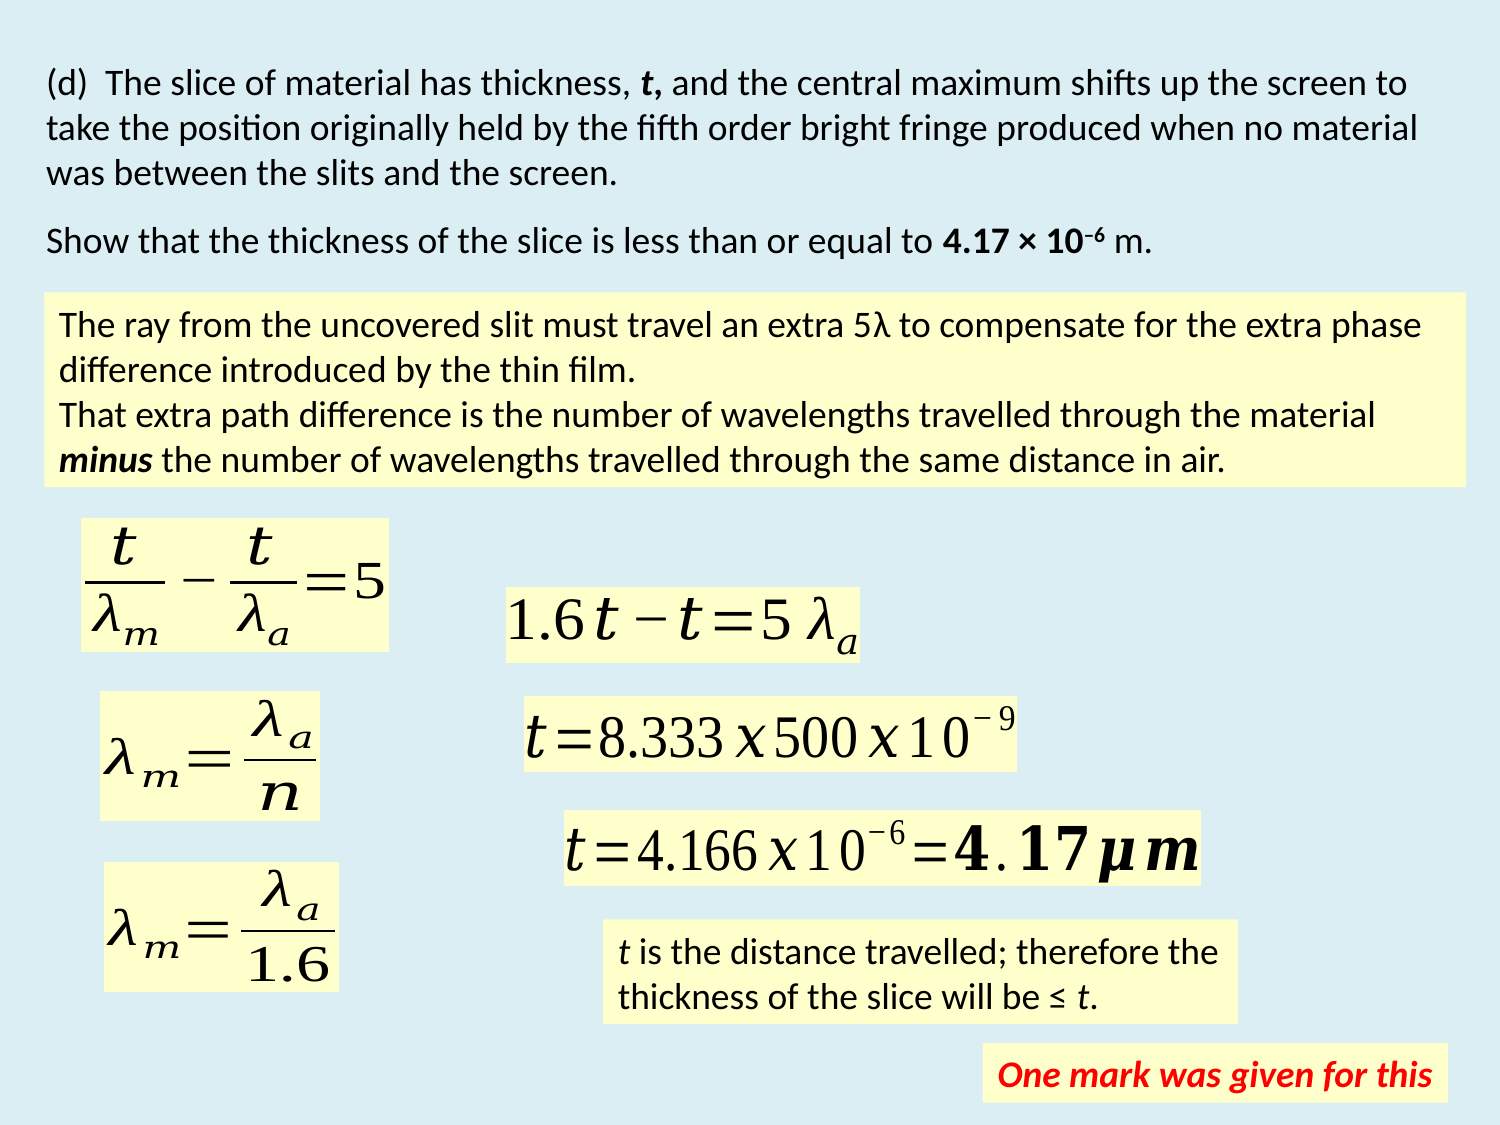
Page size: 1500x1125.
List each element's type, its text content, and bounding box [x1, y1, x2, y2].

text_box The ray from the uncovered slit must travel an extra 5λ to compensate for the extra phase difference introduced by the thin film. That extra path difference is the number of wavelengths travelled through the material minus the number of wavelengths travelled through the same distance in air. [44, 292, 1467, 488]
text_box (d) The slice of material has thickness, t, and the central maximum shifts up the screen to take the position originally held by the fifth order bright fringe produced when no material was between the slits and the screen. Show that the thickness of the slice is less than or equal to 4.17 × 10–6 m. [31, 50, 1482, 269]
text_box t is the distance travelled; therefore the thickness of the slice will be ≤ t. [603, 919, 1238, 1025]
text_box One mark was given for this [982, 1043, 1448, 1103]
